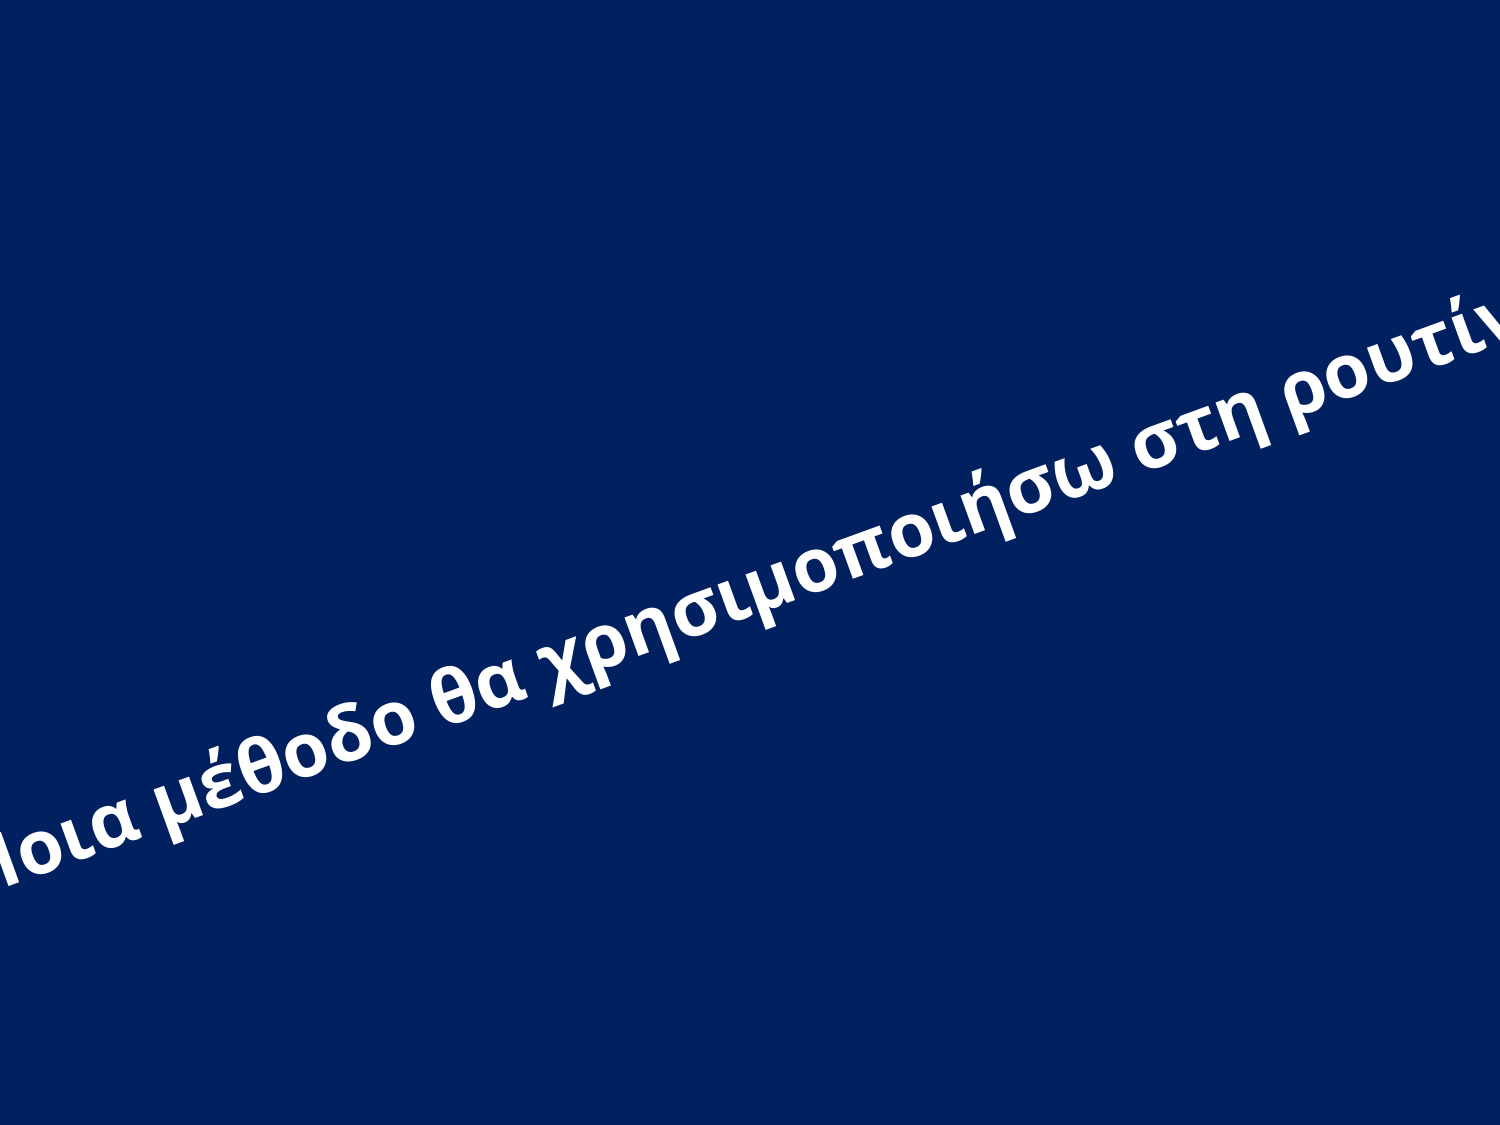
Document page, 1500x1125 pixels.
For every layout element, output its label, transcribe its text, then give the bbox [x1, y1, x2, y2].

text_box Ποια μέθοδο θα χρησιμοποιήσω στη ρουτίνα [0, 255, 1500, 914]
